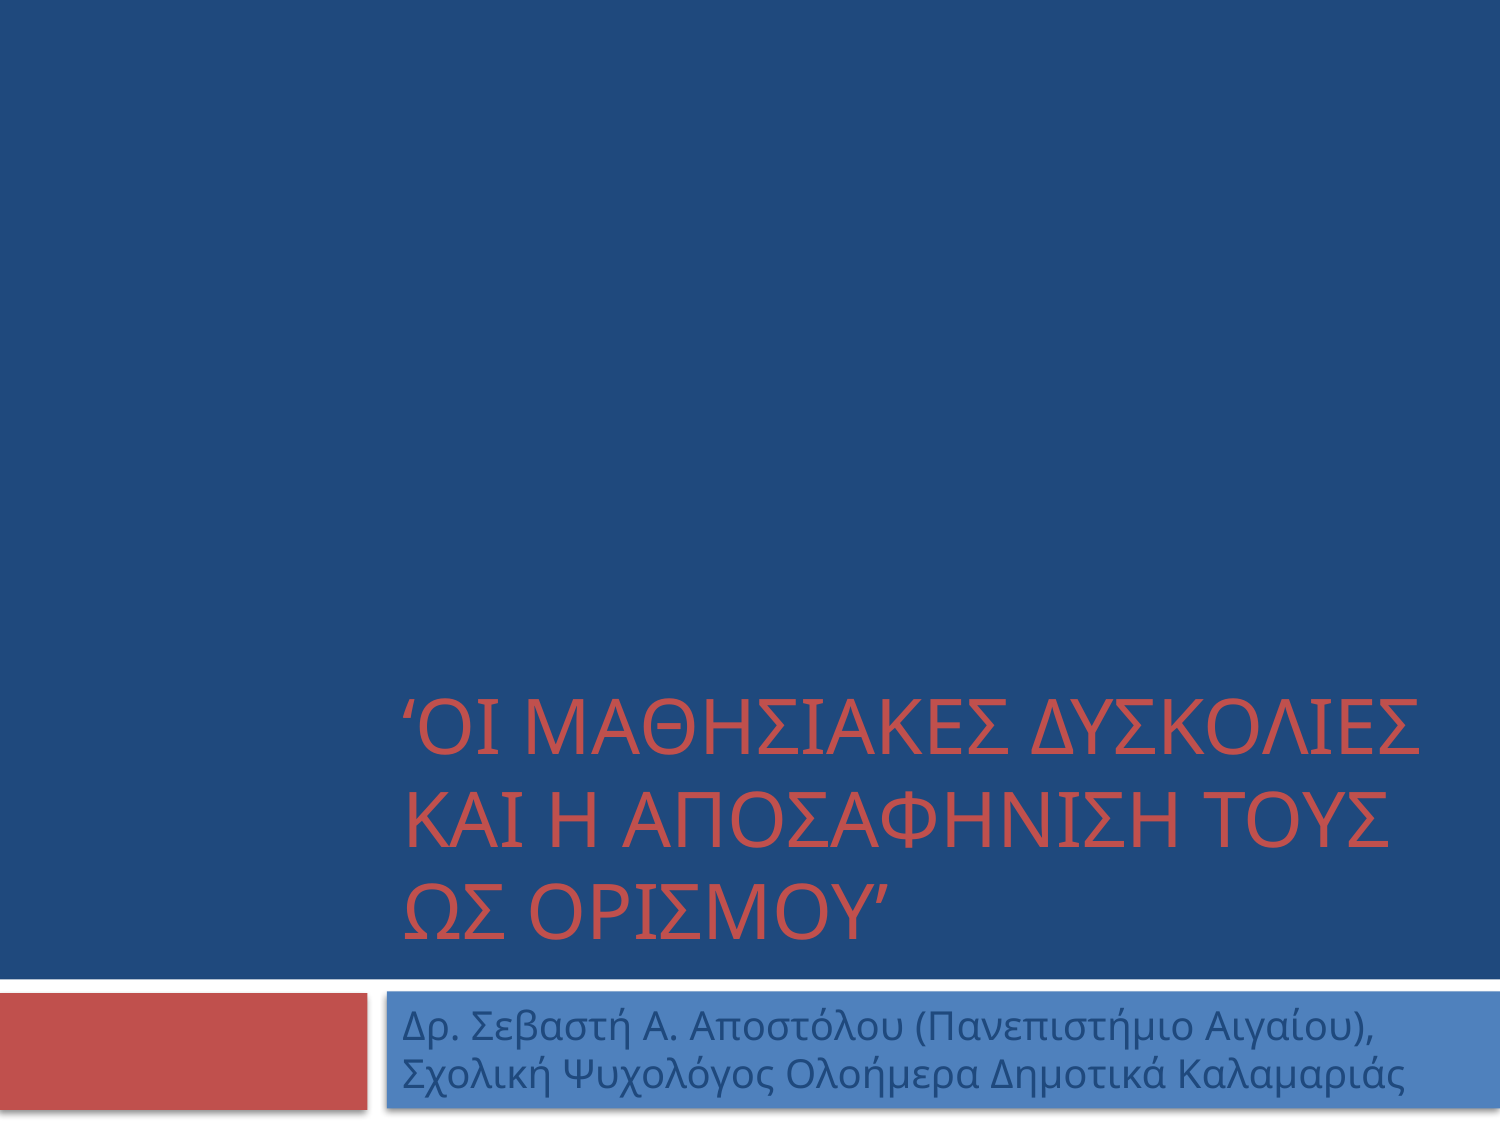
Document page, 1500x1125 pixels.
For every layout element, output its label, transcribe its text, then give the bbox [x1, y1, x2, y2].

title ‘Οι μαθησιακεσ δυσκολιεσ και η αποσαφηνιση τουσ ωσ ορισμου’ [387, 662, 1450, 963]
subtitle Δρ. Σεβαστή Α. Αποστόλου (Πανεπιστήμιο Αιγαίου), Σχολική Ψυχολόγος Ολοήμερα Δημοτικά Καλαμαριάς [387, 992, 1488, 1105]
